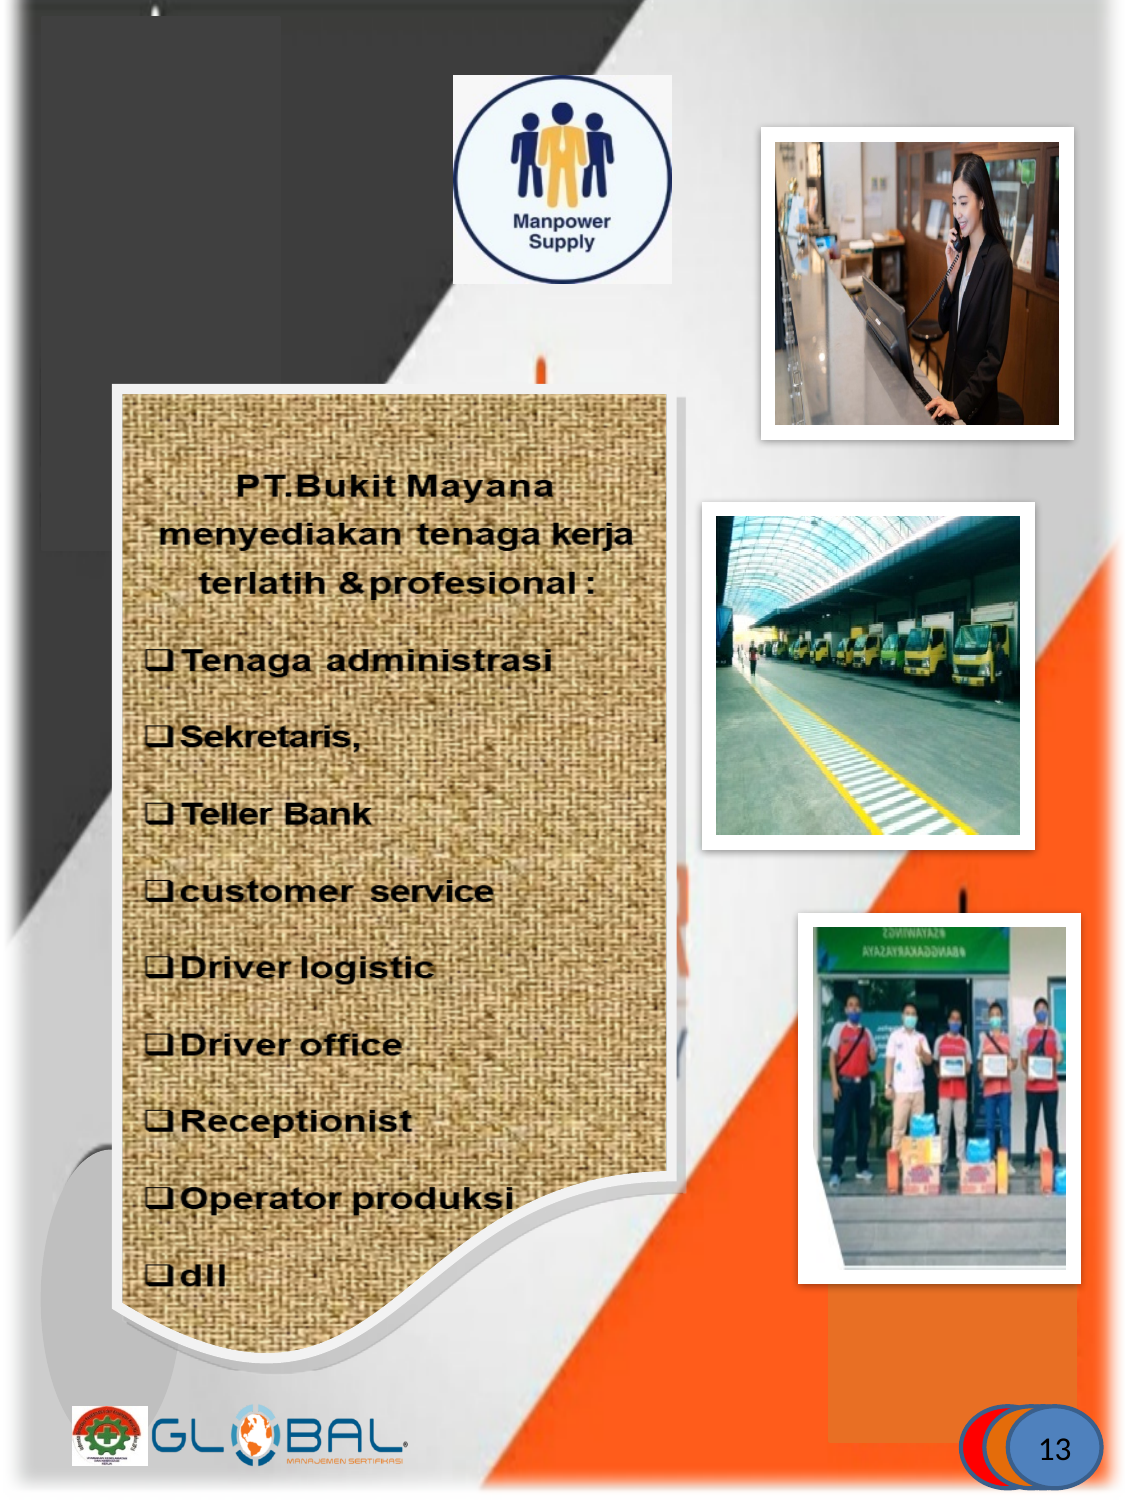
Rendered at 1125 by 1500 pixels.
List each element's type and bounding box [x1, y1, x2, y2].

text_box [72, 1394, 411, 1475]
text_box [960, 1406, 1102, 1489]
picture [2, 0, 1125, 1500]
